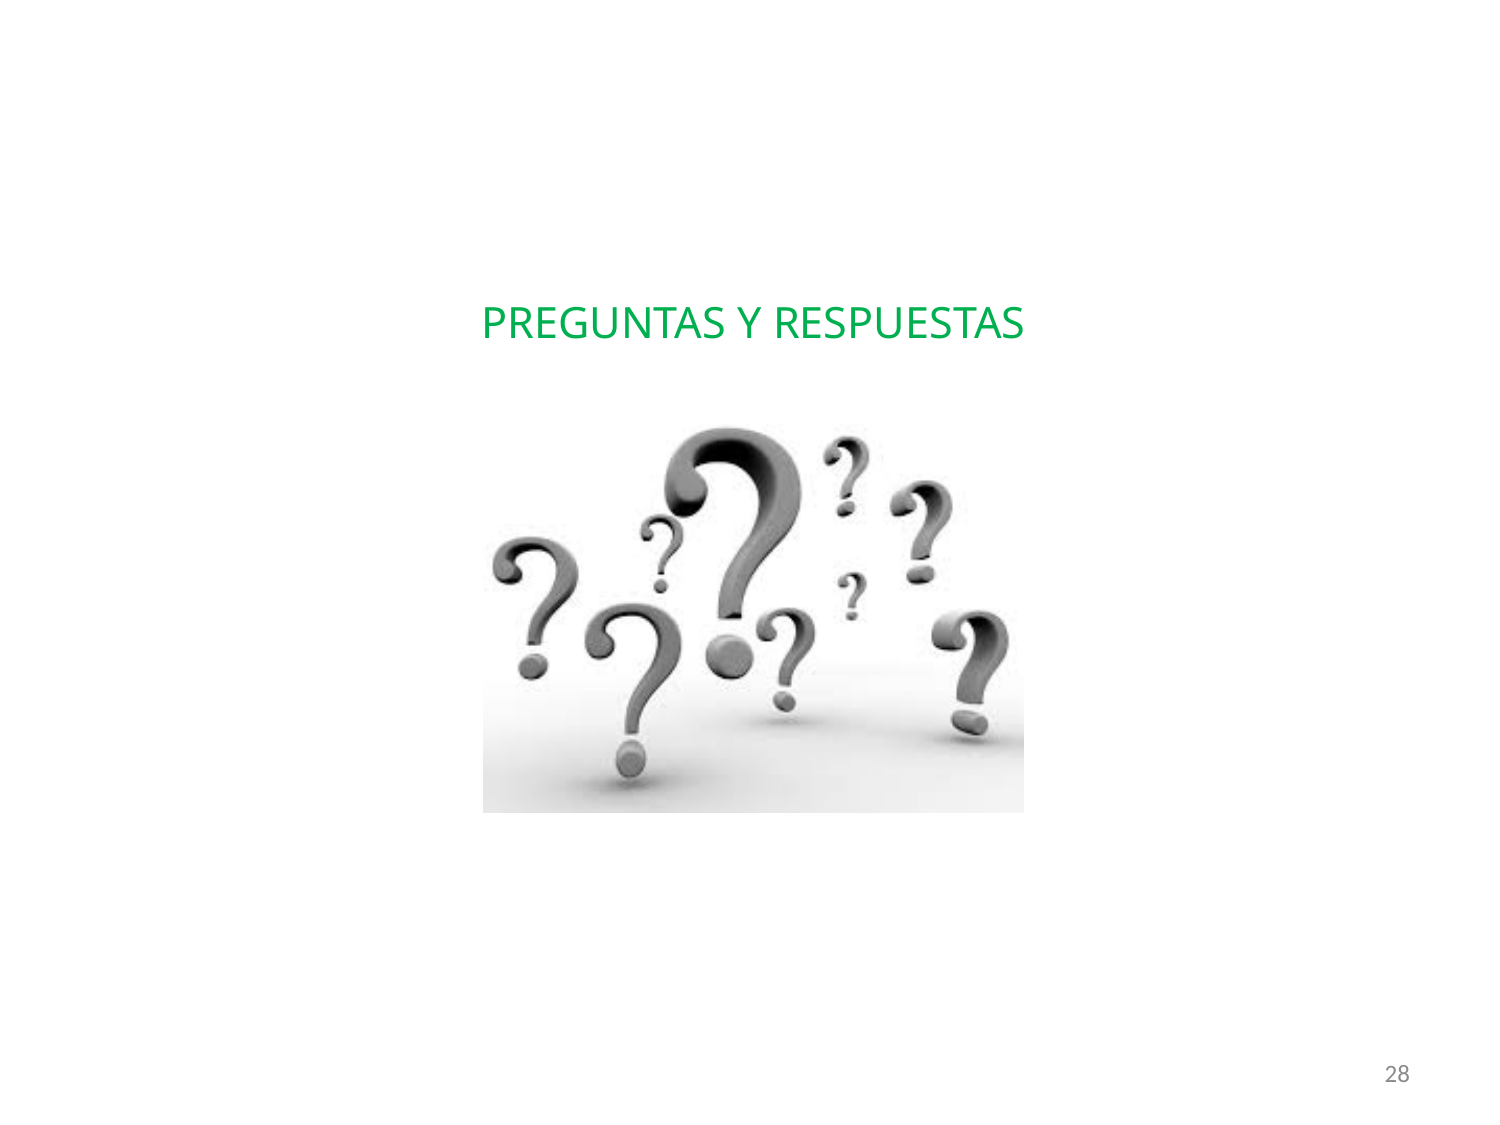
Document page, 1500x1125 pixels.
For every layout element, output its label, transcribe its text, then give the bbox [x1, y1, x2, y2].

slide_number 28 [1074, 1042, 1425, 1103]
picture [483, 408, 1024, 814]
title PREGUNTAS Y RESPUESTAS [147, 101, 1360, 1025]
